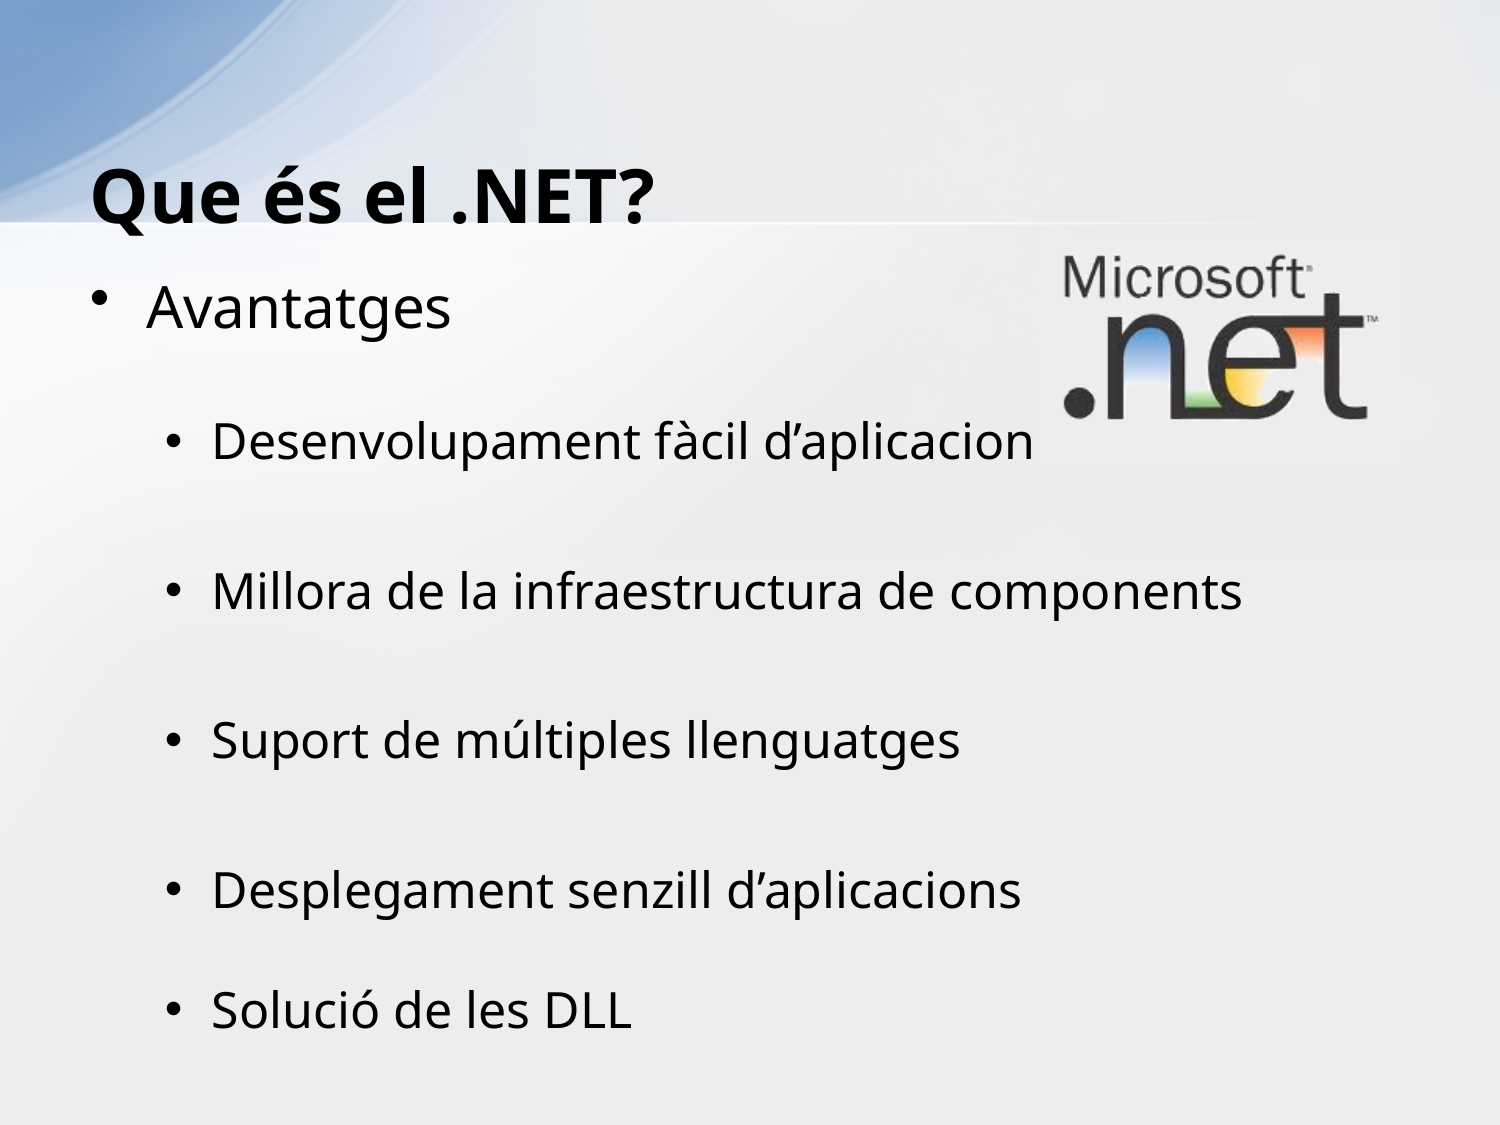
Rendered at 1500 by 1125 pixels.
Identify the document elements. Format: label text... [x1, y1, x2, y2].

picture [0, 0, 1500, 1125]
title Que és el .NET? [75, 58, 1425, 247]
list Avantatges Desenvolupament fàcil d’aplicacions Millora de la infraestructura de components Suport de múltiples llenguatges Desplegament senzill d’aplicacions Solució de les DLL [75, 262, 1425, 1005]
